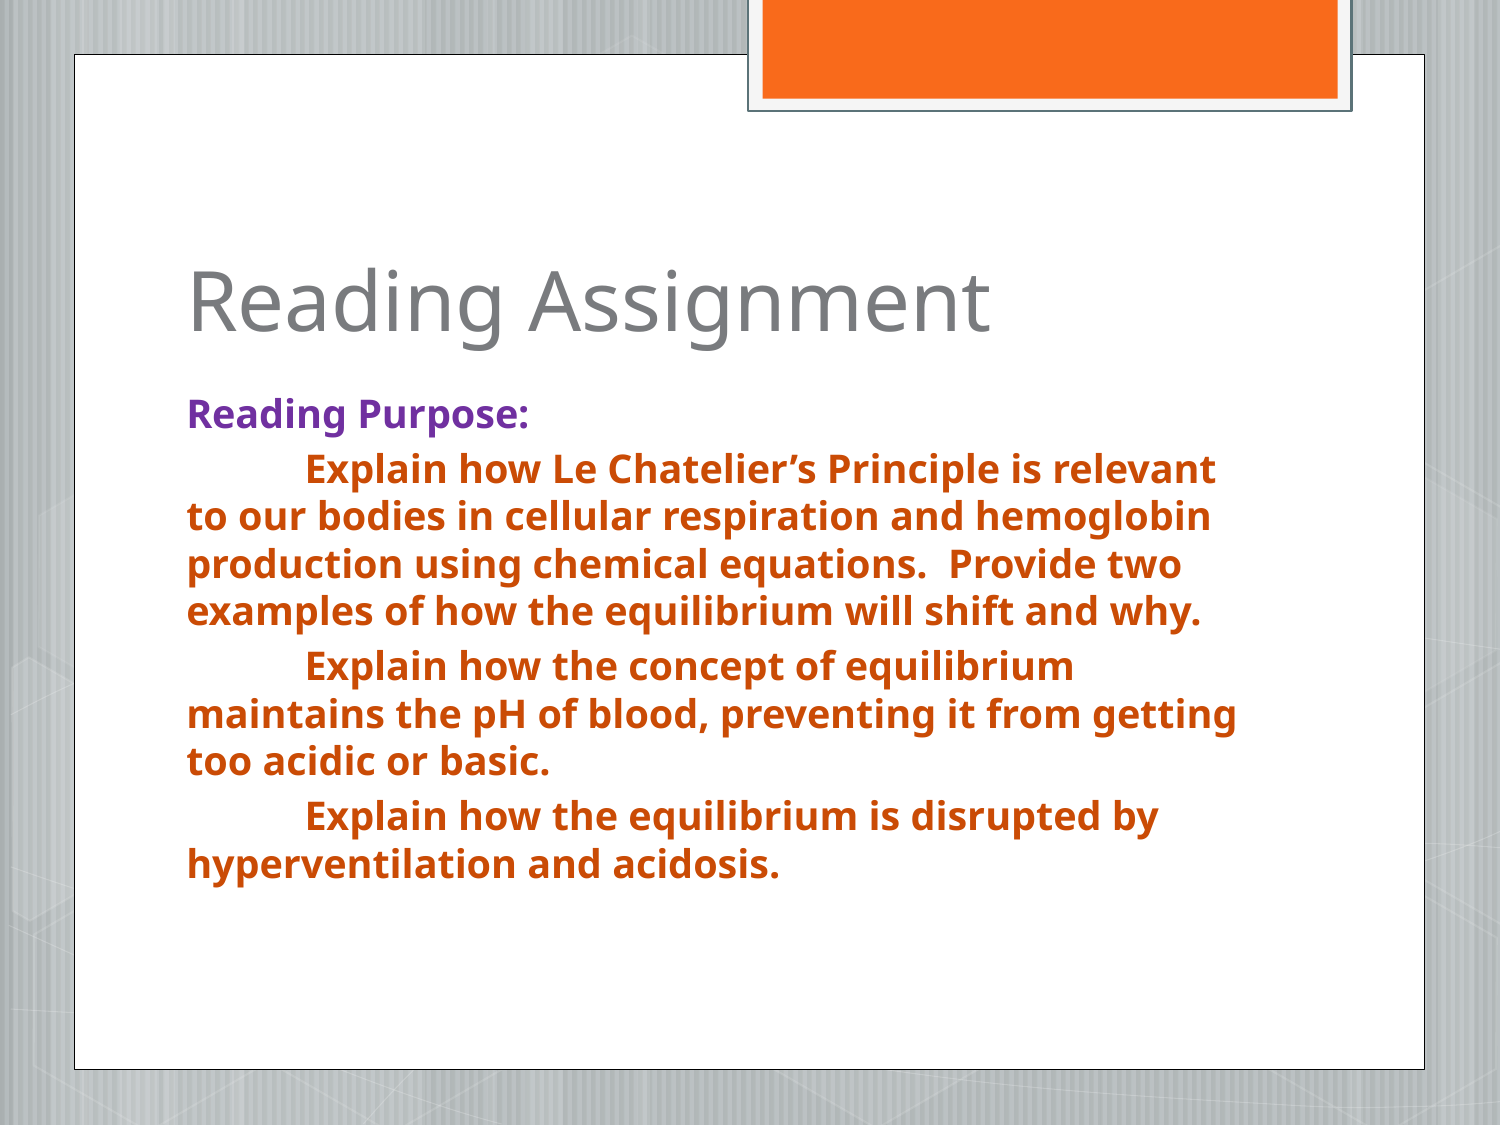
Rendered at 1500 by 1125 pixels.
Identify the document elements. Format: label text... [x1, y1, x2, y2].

title Reading Assignment [171, 168, 1324, 357]
list Reading Purpose: Explain how Le Chatelier’s Principle is relevant to our bodies in cellular respiration and hemoglobin production using chemical equations. Provide two examples of how the equilibrium will shift and why. Explain how the concept of equilibrium maintains the pH of blood, preventing it from getting too acidic or basic. Explain how the equilibrium is disrupted by hyperventilation and acidosis. [171, 381, 1283, 957]
